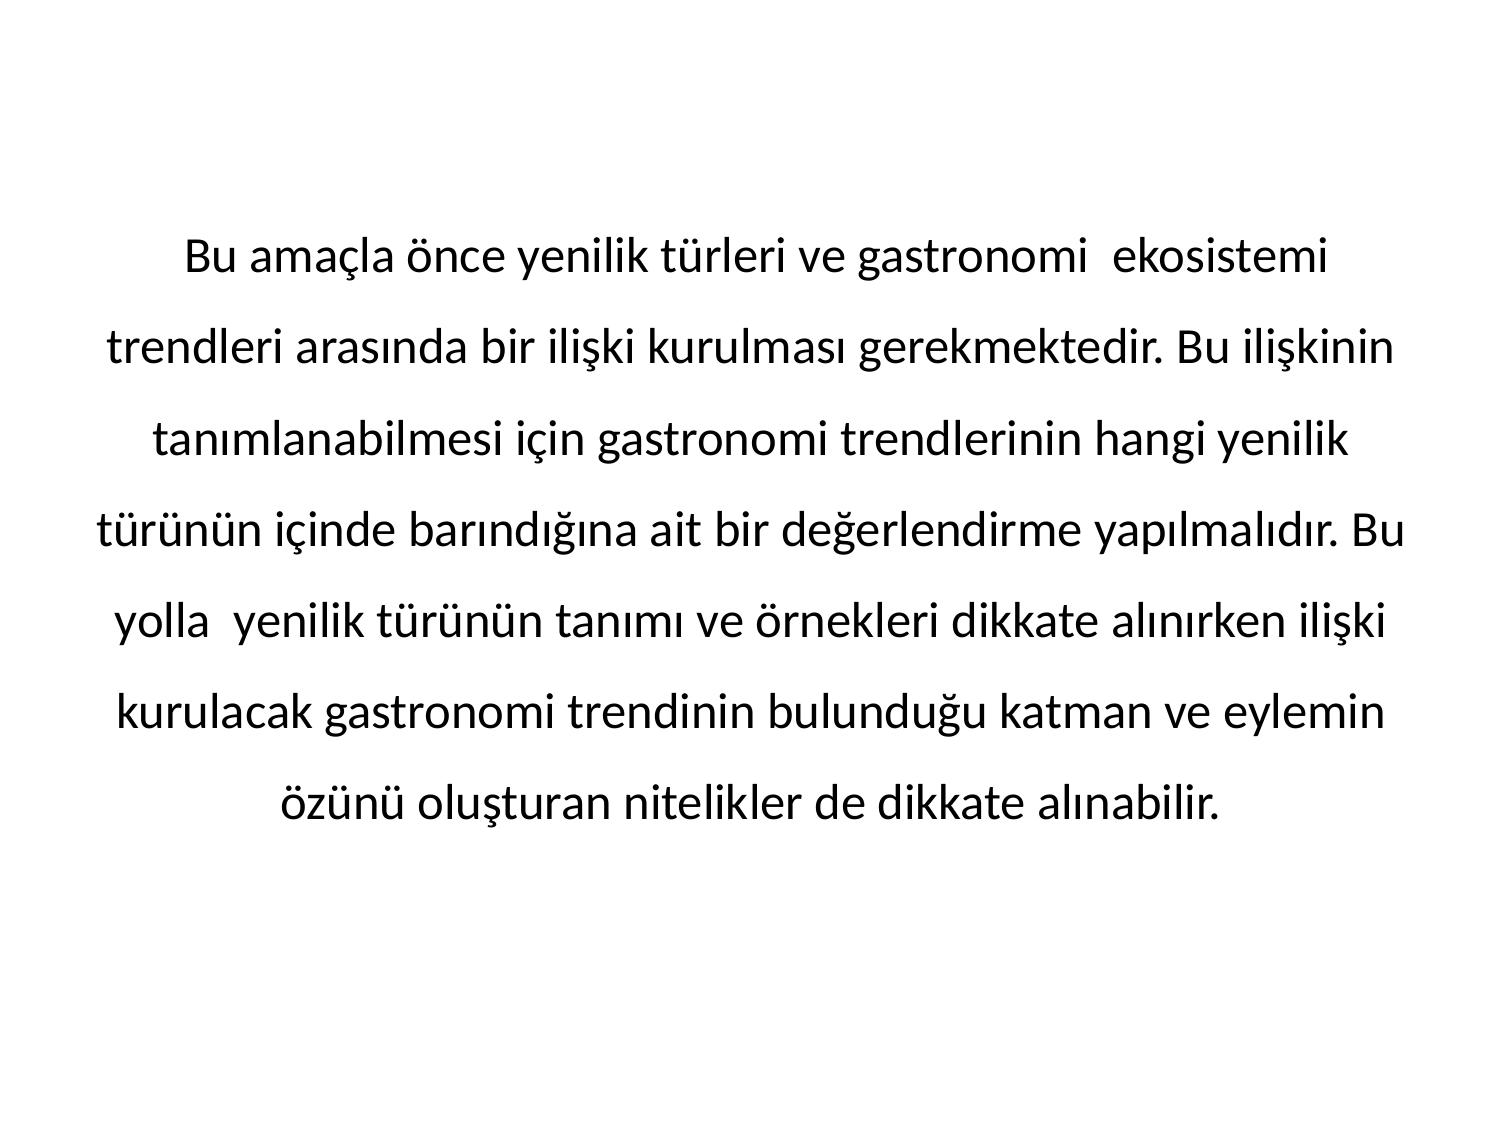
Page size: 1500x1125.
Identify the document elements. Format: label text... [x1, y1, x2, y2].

list Bu amaçla önce yenilik türleri ve gastronomi ekosistemi trendleri arasında bir ilişki kurulması gerekmektedir. Bu ilişkinin tanımlanabilmesi için gastronomi trendlerinin hangi yenilik türünün içinde barındığına ait bir değerlendirme yapılmalıdır. Bu yolla yenilik türünün tanımı ve örnekleri dikkate alınırken ilişki kurulacak gastronomi trendinin bulunduğu katman ve eylemin özünü oluşturan nitelikler de dikkate alınabilir. [76, 184, 1427, 927]
